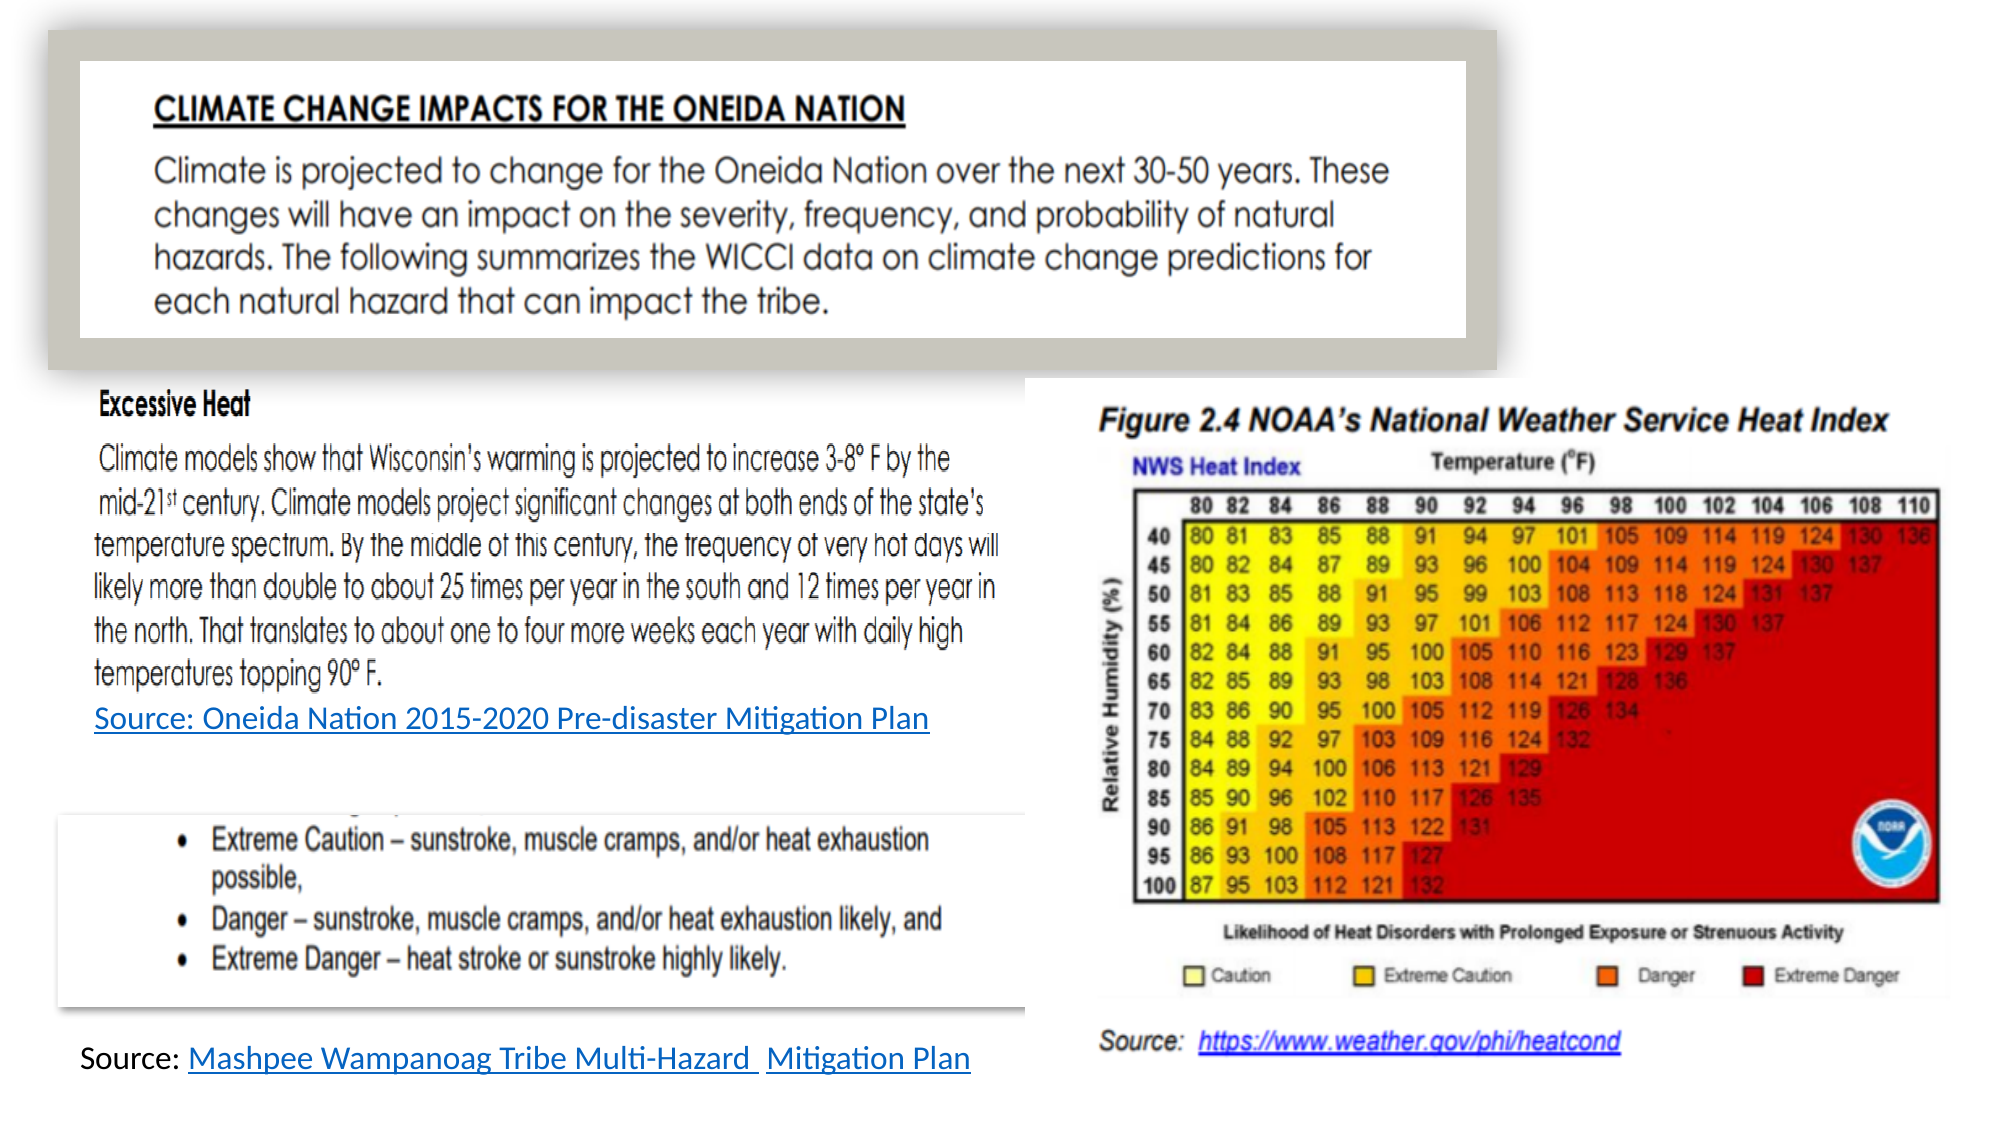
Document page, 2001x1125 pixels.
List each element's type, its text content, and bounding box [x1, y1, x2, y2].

text_box Source: Oneida Nation 2015-2020 Pre-disaster Mitigation Plan [79, 695, 1024, 745]
picture [79, 60, 1467, 339]
text_box Source: Mashpee Wampanoag Tribe Multi-Hazard Mitigation Plan [65, 1029, 1041, 1084]
picture [11, 372, 2000, 1065]
